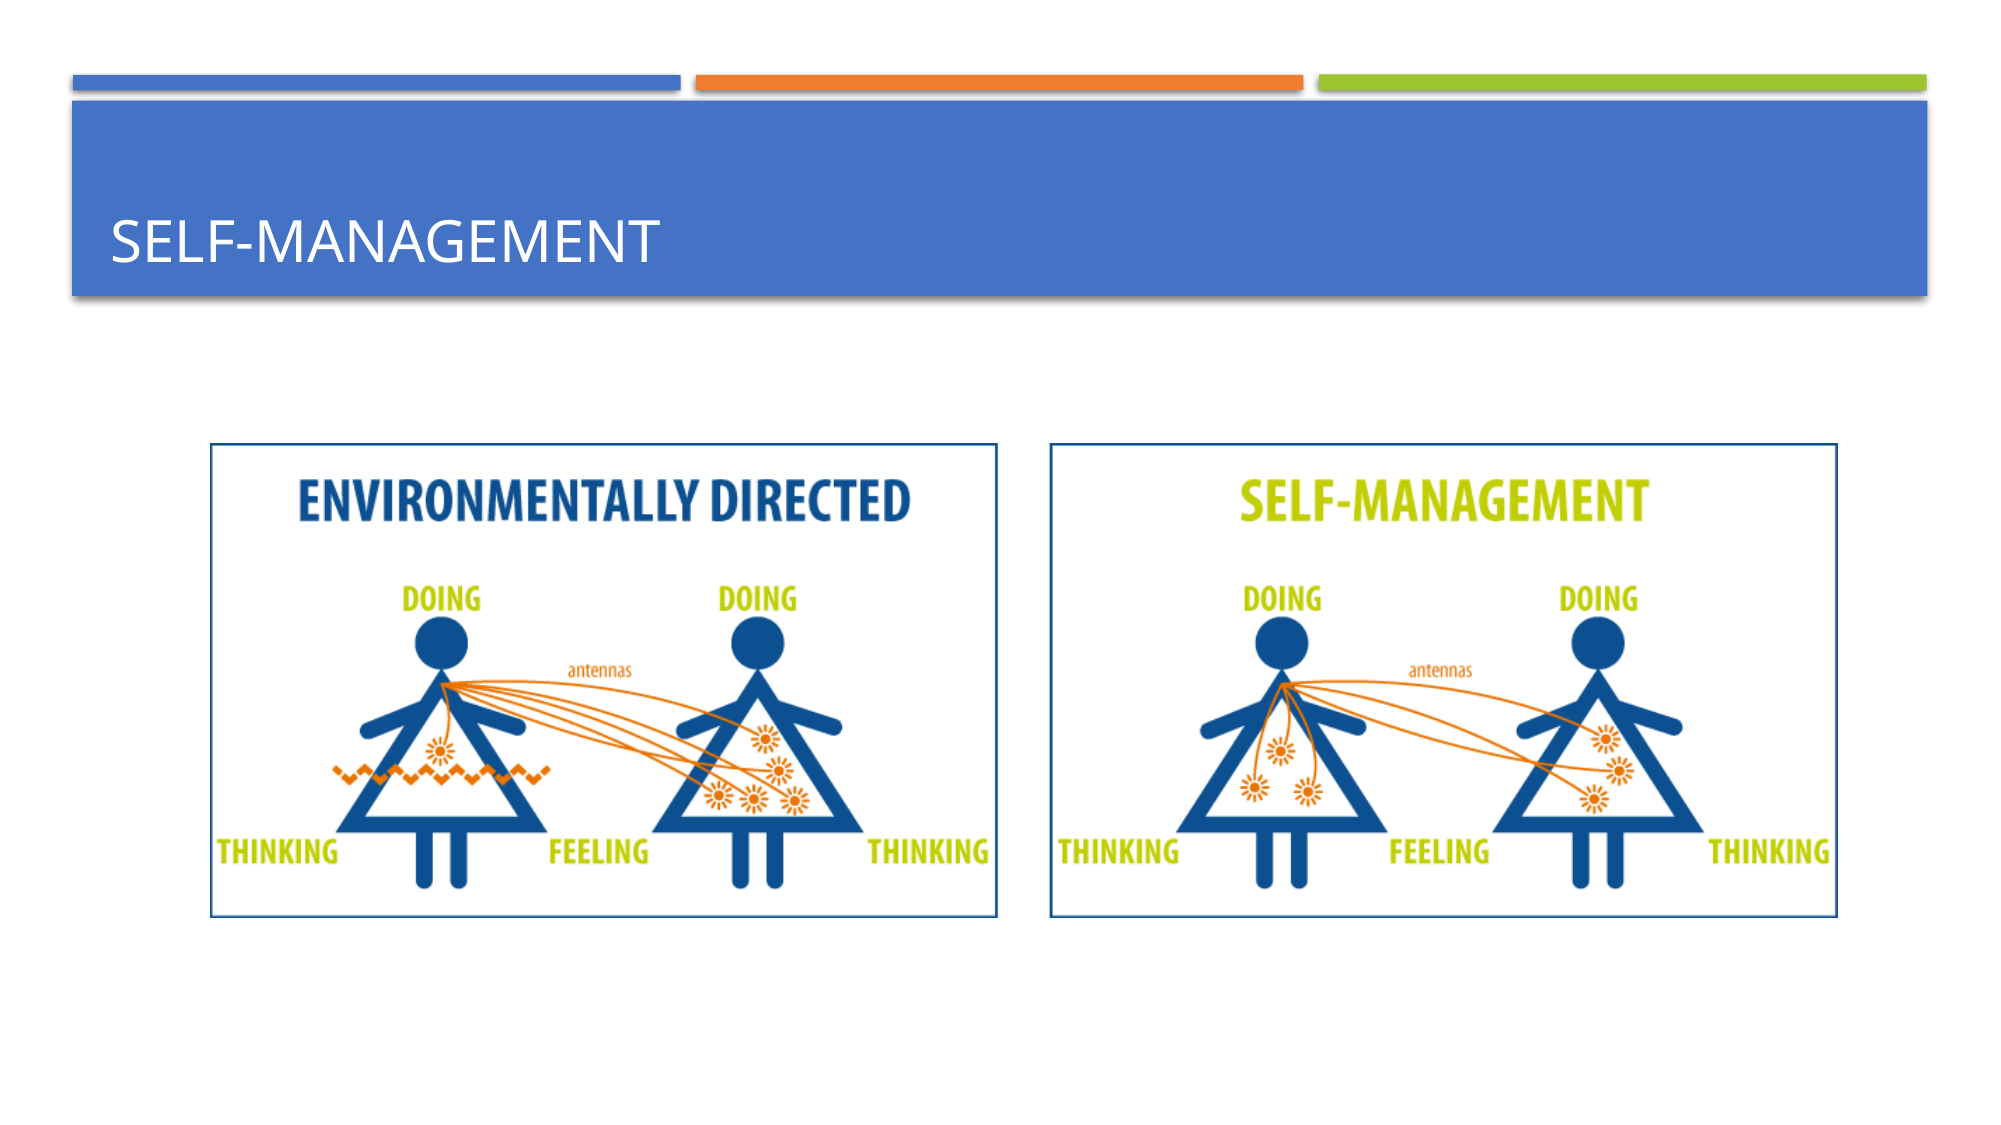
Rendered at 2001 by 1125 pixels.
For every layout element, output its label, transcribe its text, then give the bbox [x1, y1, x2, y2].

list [210, 443, 1839, 918]
title Self-management [95, 115, 1905, 282]
